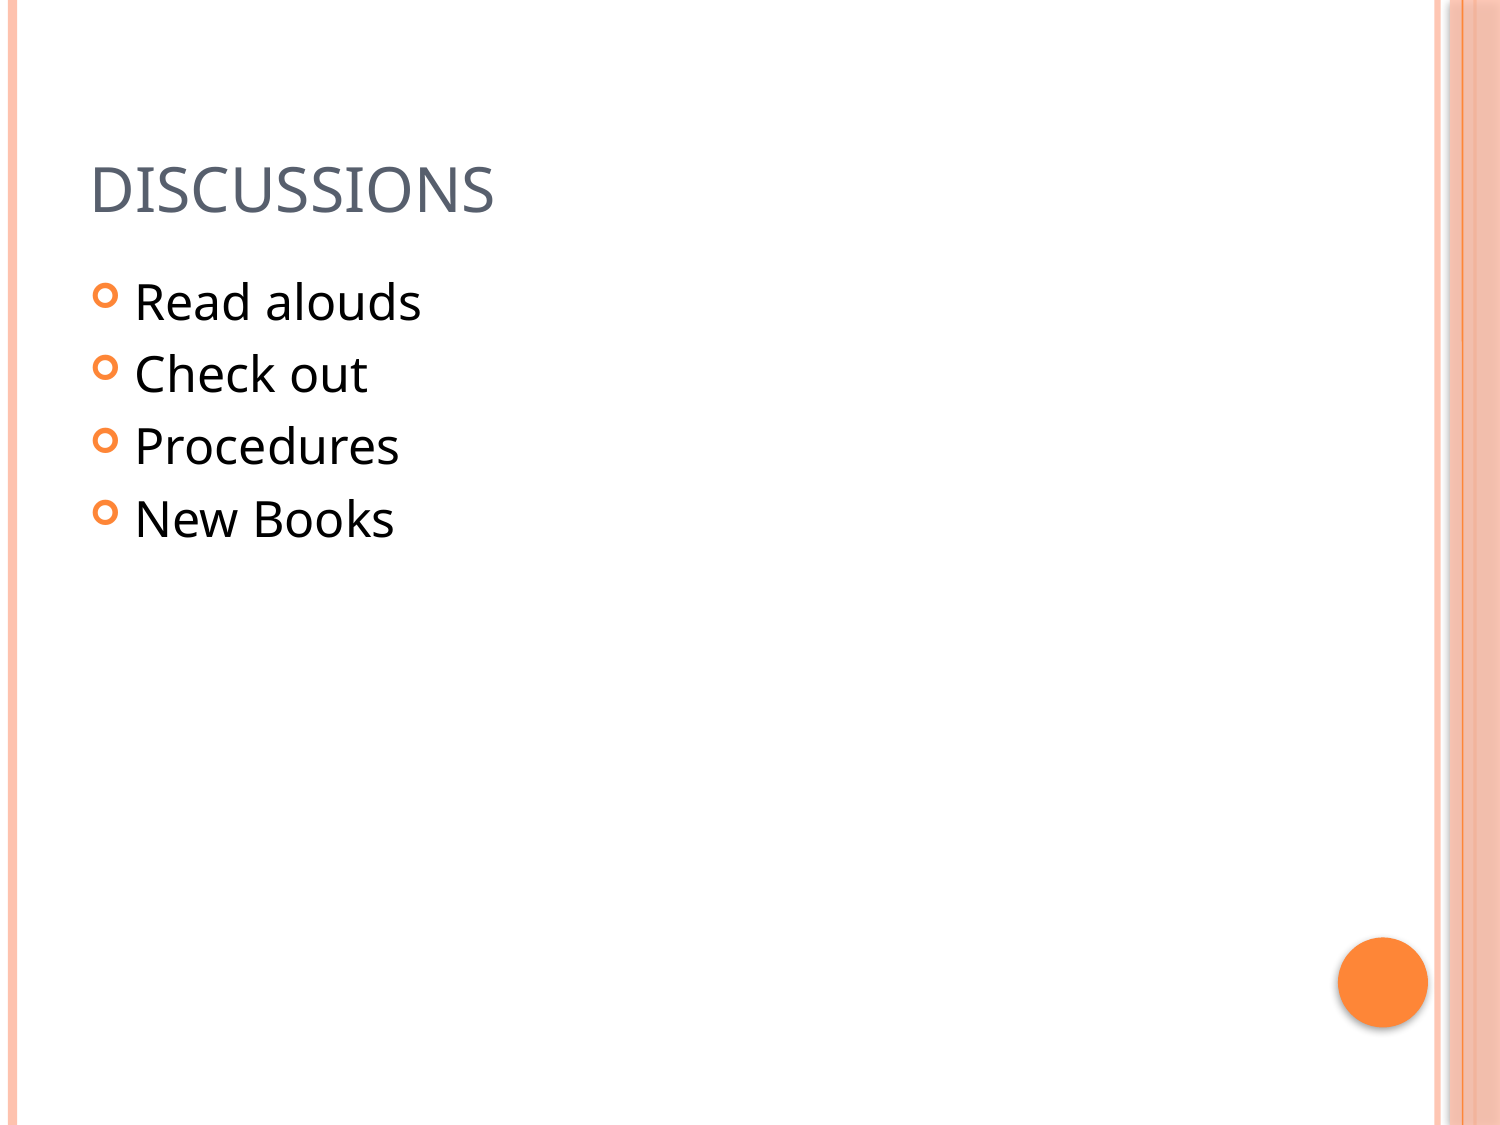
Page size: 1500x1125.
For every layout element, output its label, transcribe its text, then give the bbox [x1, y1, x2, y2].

title Discussions [75, 45, 1300, 233]
list Read alouds Check out Procedures New Books [75, 262, 1300, 1062]
